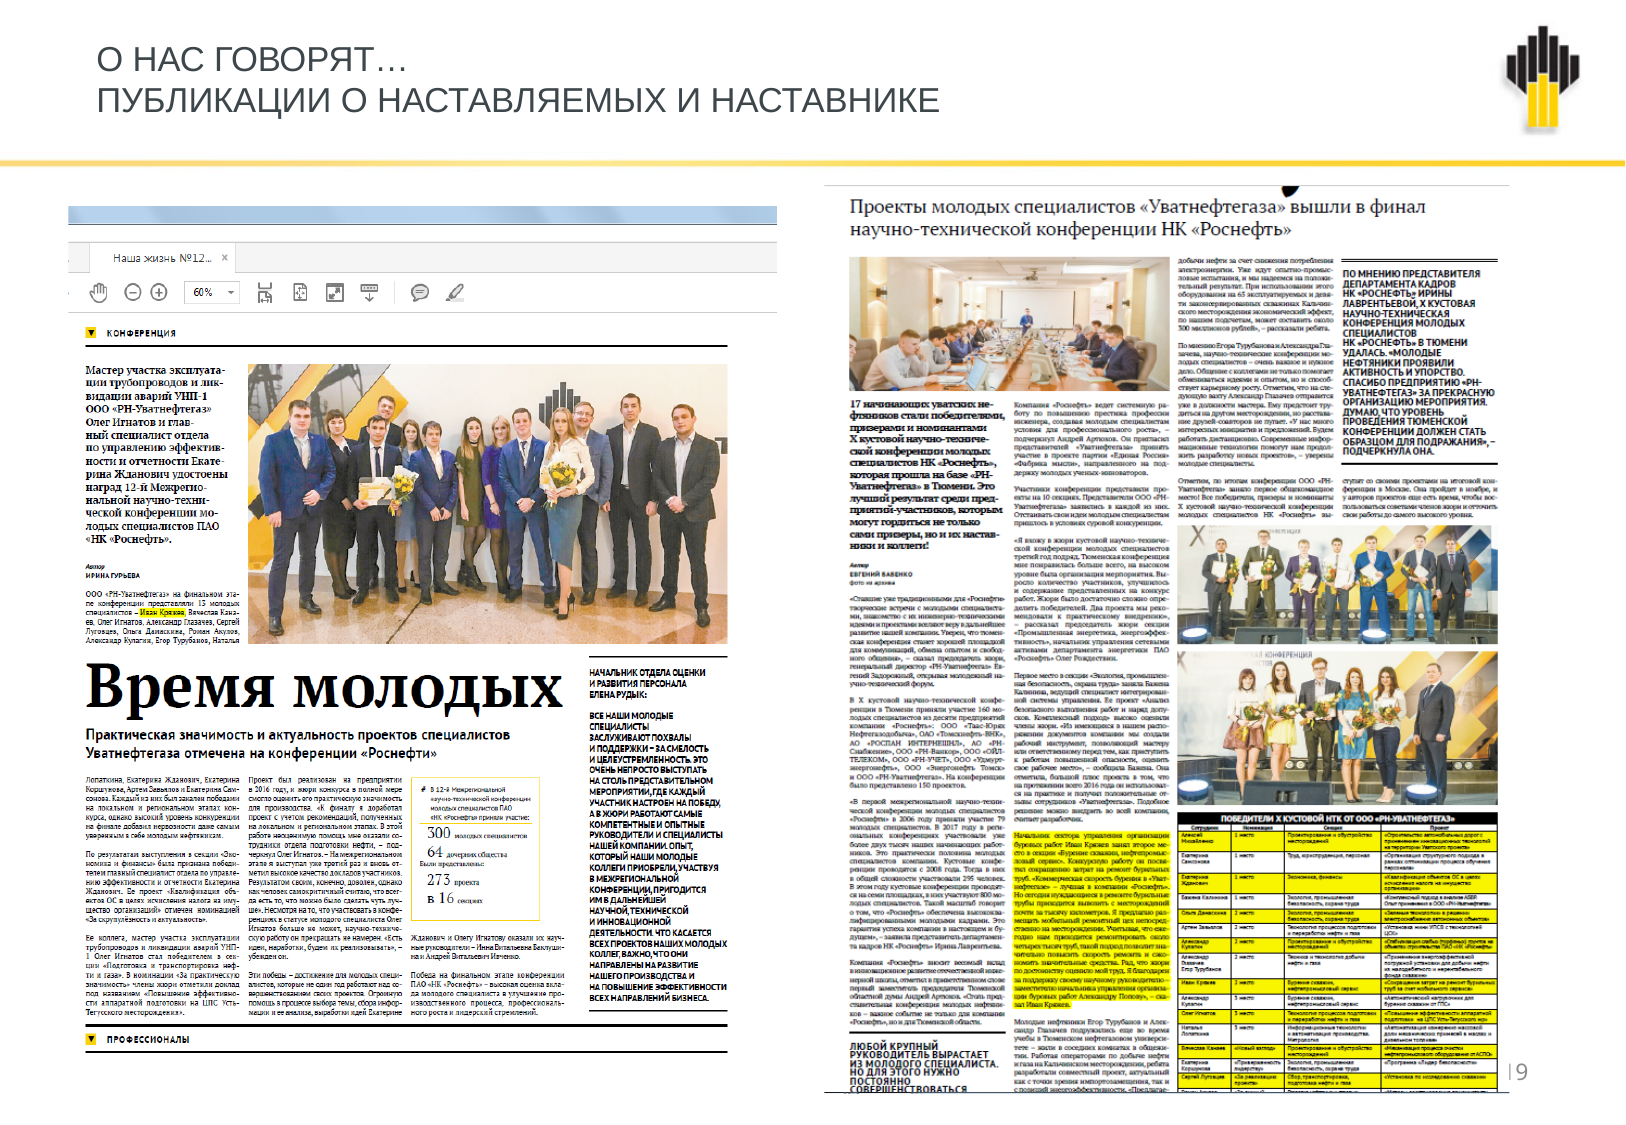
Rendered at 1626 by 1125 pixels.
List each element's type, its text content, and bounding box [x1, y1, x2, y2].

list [68, 172, 778, 1059]
picture [0, 0, 1626, 1125]
title О НАС ГОВОРЯТ… ПУБЛИКАЦИИ О НАСТАВЛЯЕМЫХ И НАСТАВНИКЕ [80, 28, 1458, 127]
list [824, 184, 1510, 1095]
slide_number 19 [1503, 1042, 1544, 1103]
